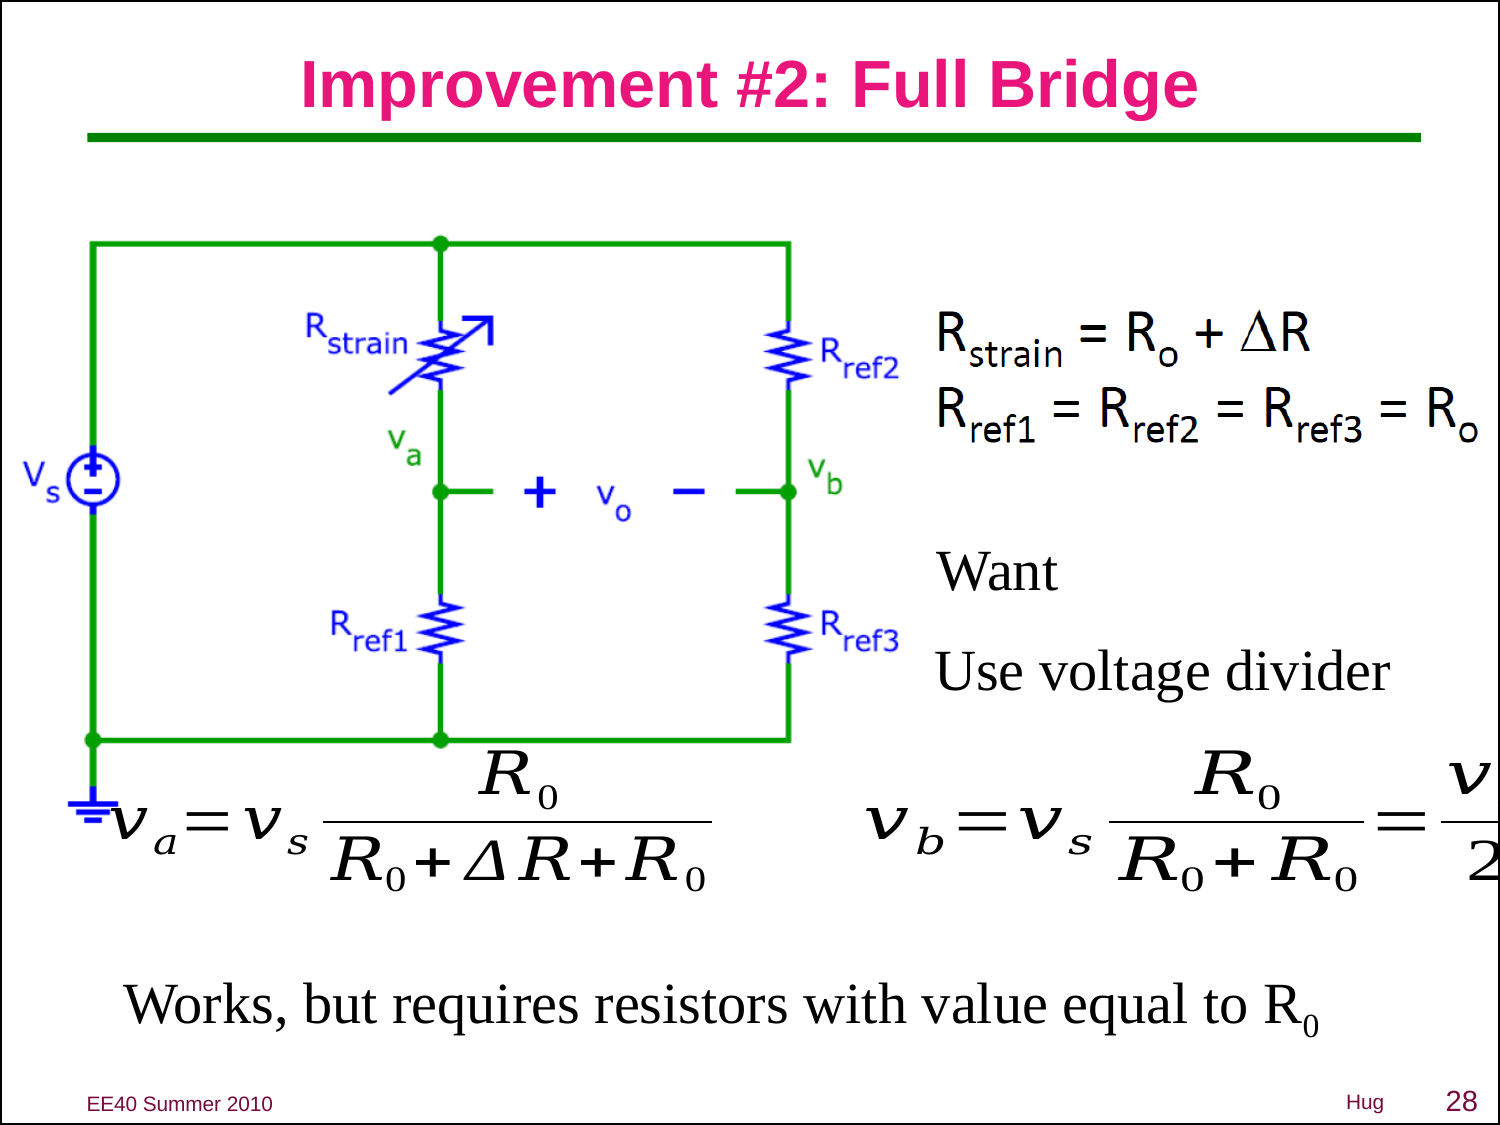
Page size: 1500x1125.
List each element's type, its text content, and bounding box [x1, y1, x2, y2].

title Improvement #2: Full Bridge [74, 37, 1426, 126]
text_box Use voltage divider [927, 624, 1414, 710]
text_box Works, but requires resistors with value equal to R0 [108, 957, 1387, 1053]
picture [14, 206, 1488, 868]
